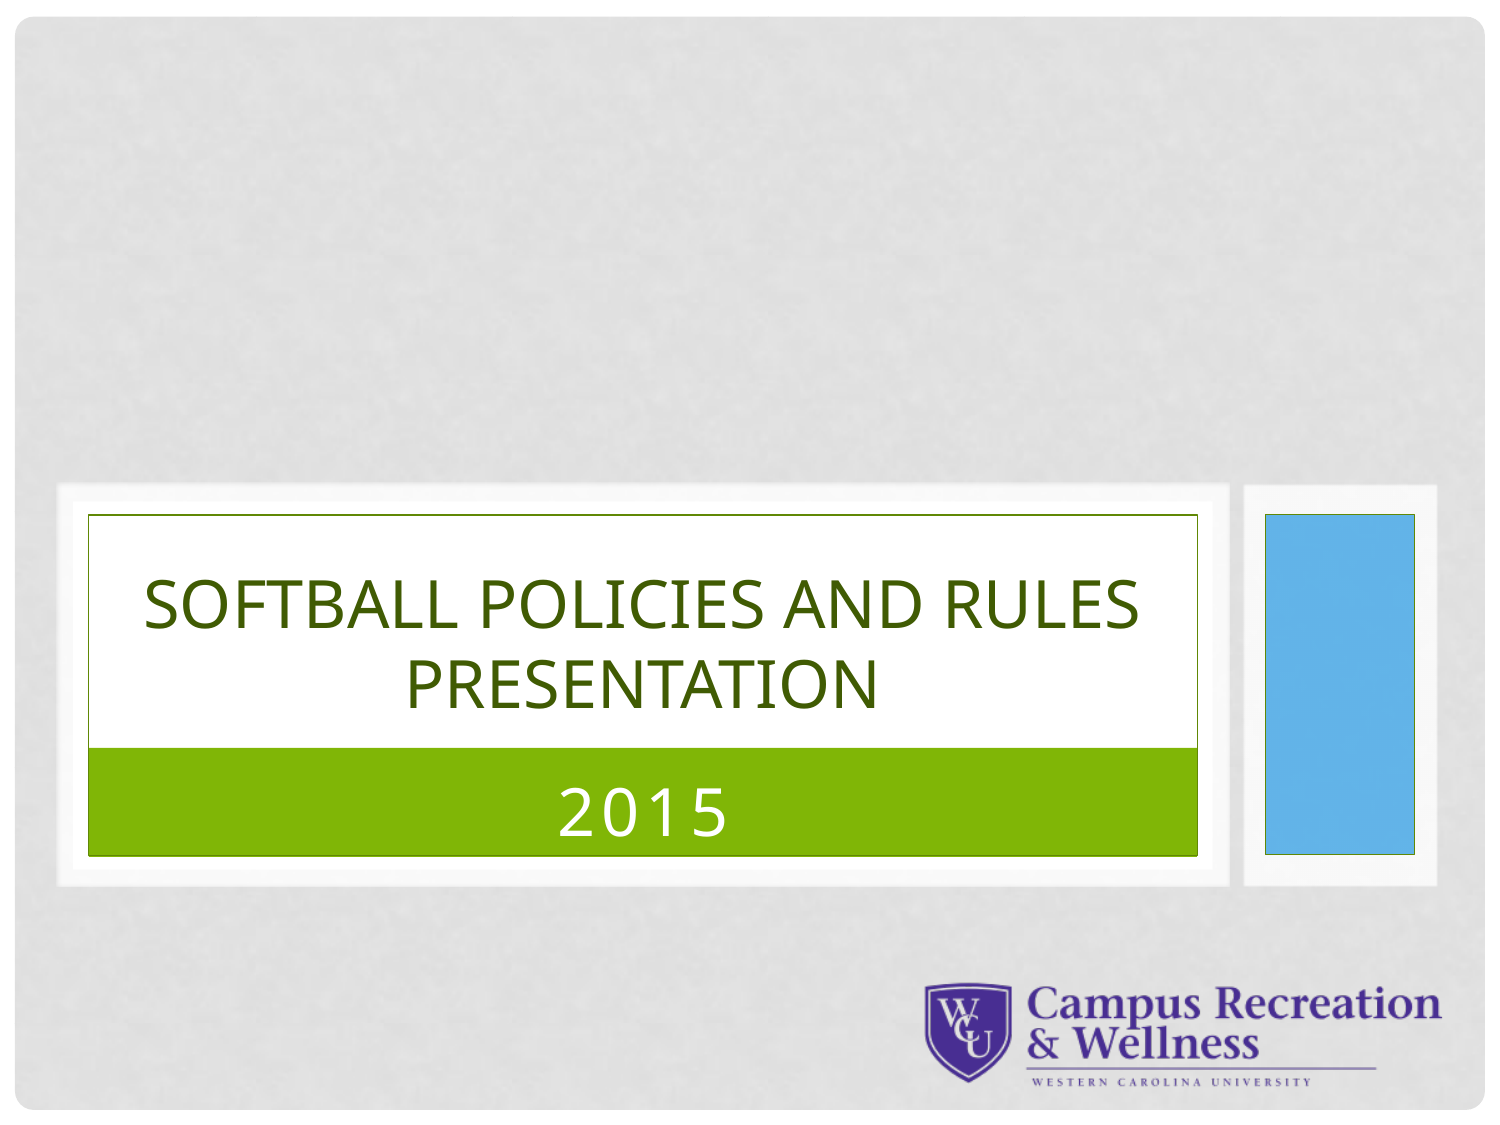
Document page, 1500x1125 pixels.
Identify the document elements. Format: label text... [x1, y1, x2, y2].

title Softball Policies and rules Presentation [99, 529, 1187, 730]
picture [872, 924, 1500, 1125]
subtitle 2015 [105, 762, 1181, 838]
text_box [133, 488, 164, 550]
